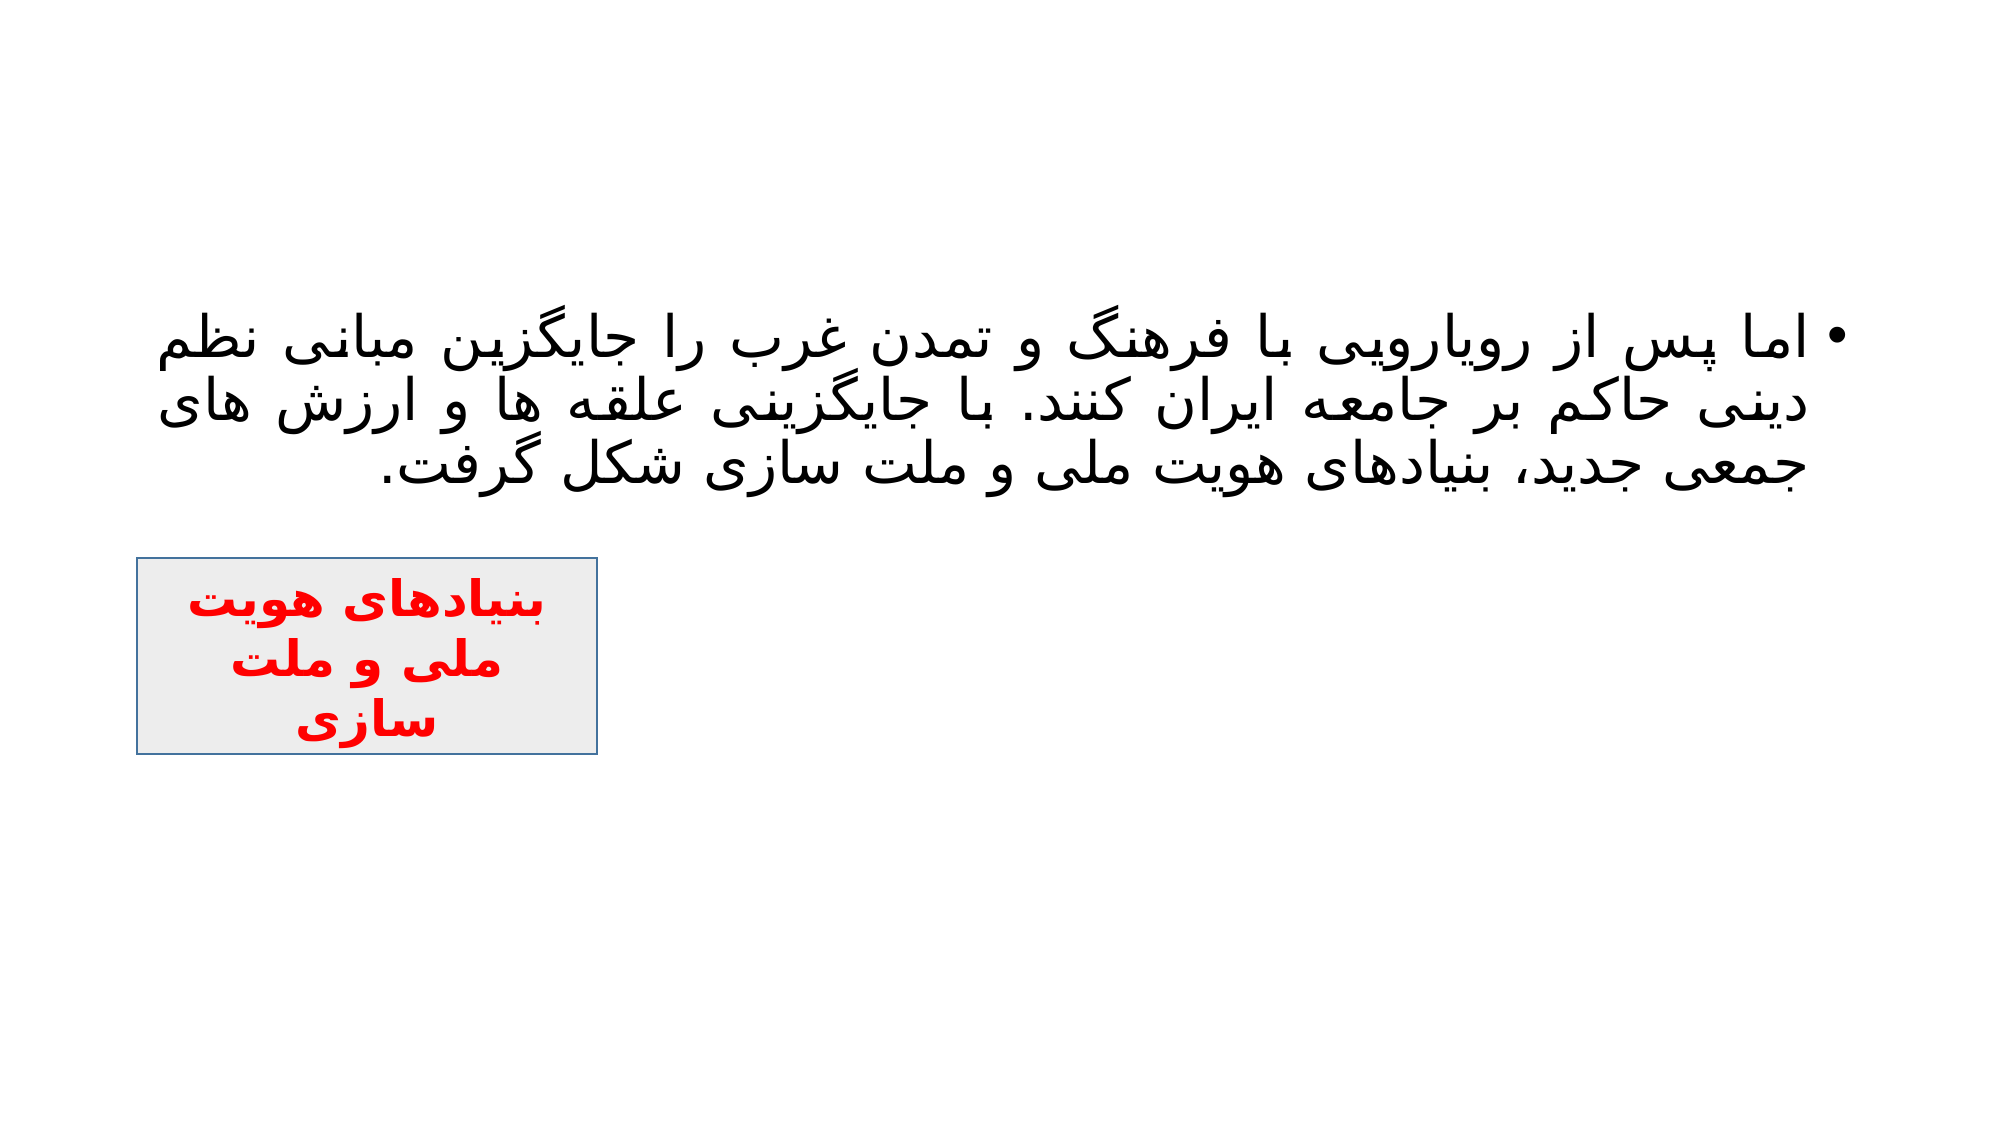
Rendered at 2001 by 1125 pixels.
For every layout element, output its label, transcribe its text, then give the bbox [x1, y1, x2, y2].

list اما پس از رویارویی با فرهنگ و تمدن غرب را جایگزین مبانی نظم دینی حاکم بر جامعه ایران کنند. با جایگزینی علقه ها و ارزش های جمعی جدید، بنیادهای هویت ملی و ملت سازی شکل گرفت. [137, 299, 1863, 1014]
text_box بنیادهای هویت ملی و ملت سازی [136, 557, 598, 755]
